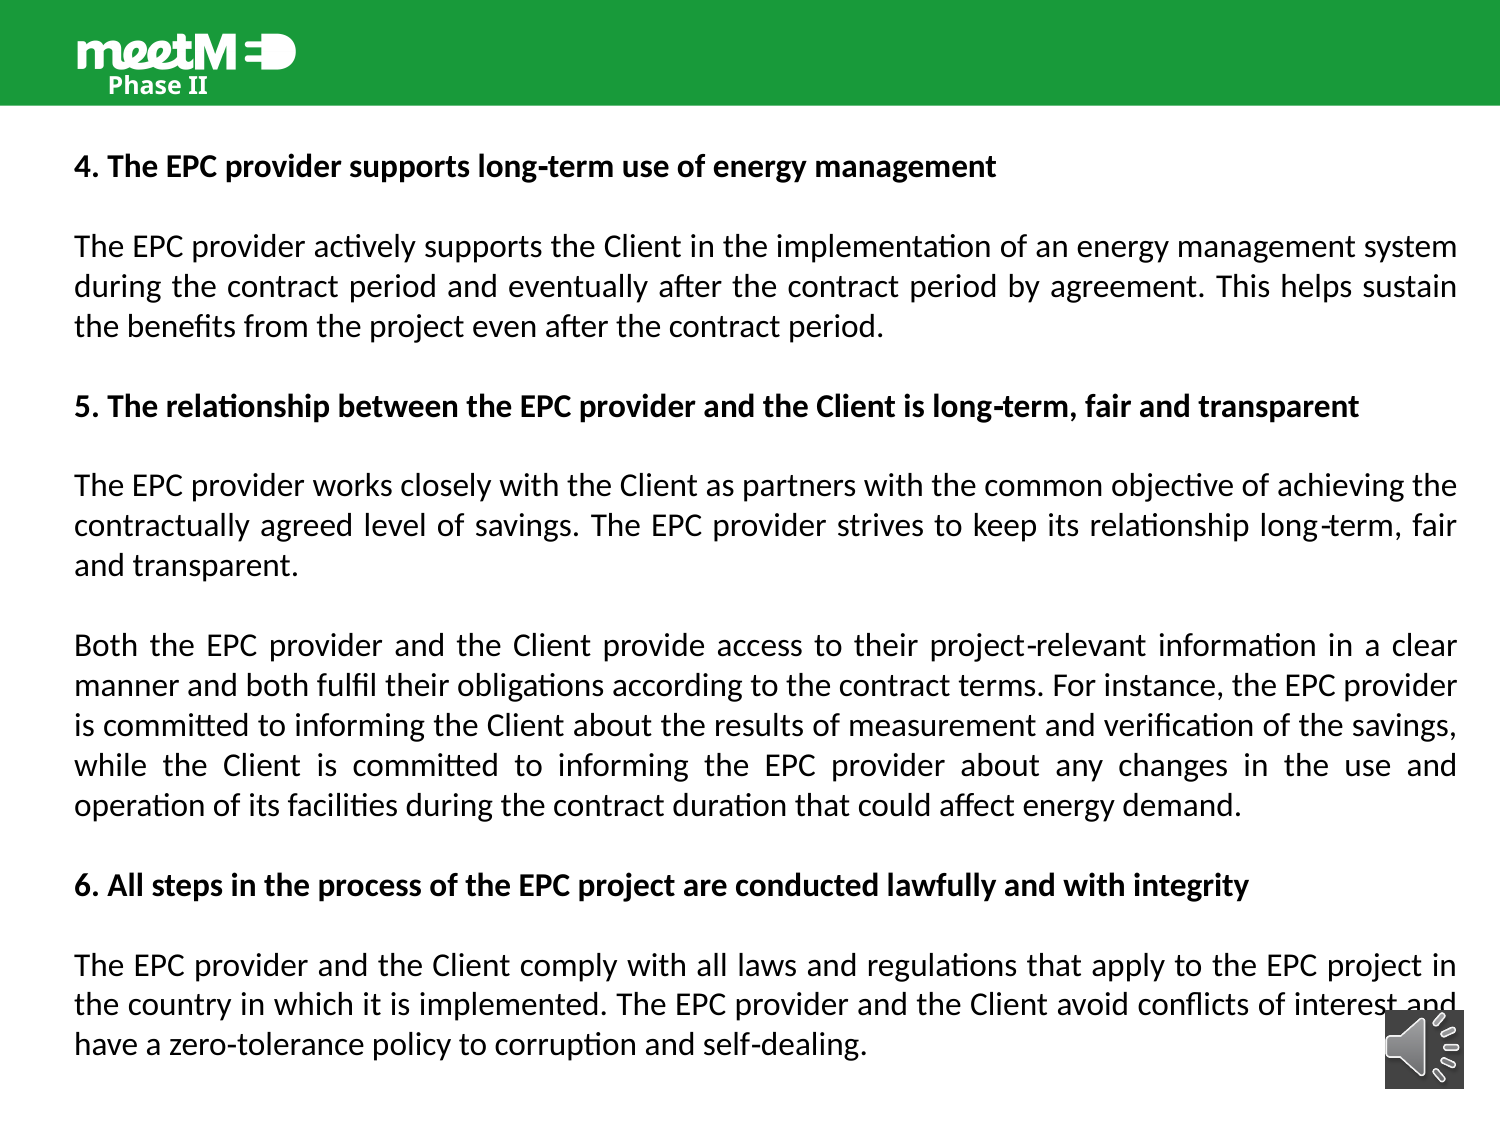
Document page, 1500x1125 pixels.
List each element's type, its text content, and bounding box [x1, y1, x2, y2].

text_box 4. The EPC provider supports long‐term use of energy management The EPC provider actively supports the Client in the implementation of an energy management system during the contract period and eventually after the contract period by agreement. This helps sustain the benefits from the project even after the contract period. 5. The relationship between the EPC provider and the Client is long‐term, fair and transparent The EPC provider works closely with the Client as partners with the common objective of achieving the contractually agreed level of savings. The EPC provider strives to keep its relationship long‐term, fair and transparent. Both the EPC provider and the Client provide access to their project‐relevant information in a clear manner and both fulfil their obligations according to the contract terms. For instance, the EPC provider is committed to informing the Client about the results of measurement and verification of the savings, while the Client is committed to informing the EPC provider about any changes in the use and operation of its facilities during the contract duration that could affect energy demand. 6. All steps in the process of the EPC project are conducted lawfully and with integrity The EPC provider and the Client comply with all laws and regulations that apply to the EPC project in the country in which it is implemented. The EPC provider and the Client avoid conflicts of interest and have a zero‐tolerance policy to corruption and self‐dealing. [59, 136, 1475, 1070]
picture [37, 0, 336, 110]
picture [1384, 1009, 1465, 1090]
